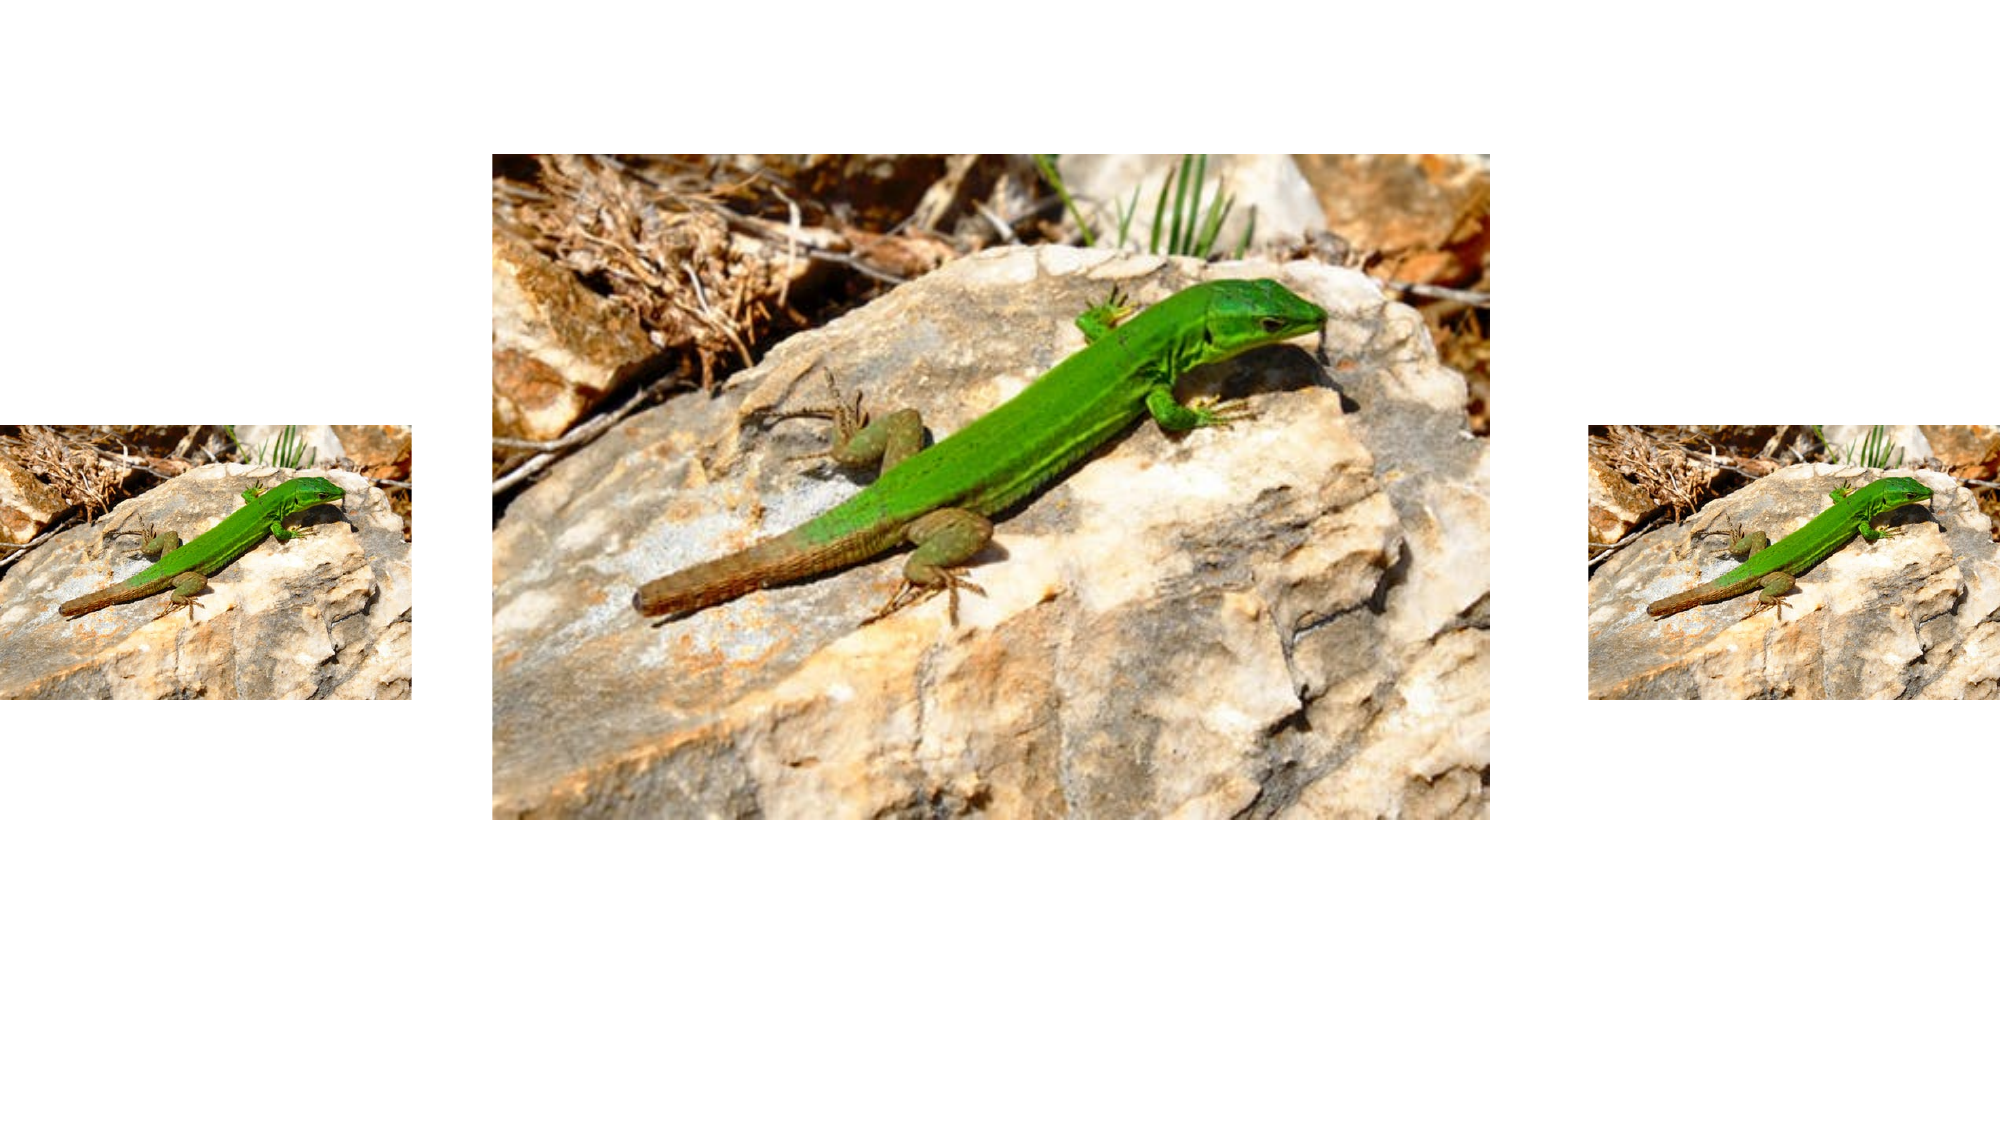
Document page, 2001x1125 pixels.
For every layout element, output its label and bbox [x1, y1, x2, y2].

picture [0, 425, 412, 700]
picture [1588, 425, 2000, 700]
picture [492, 154, 1490, 820]
